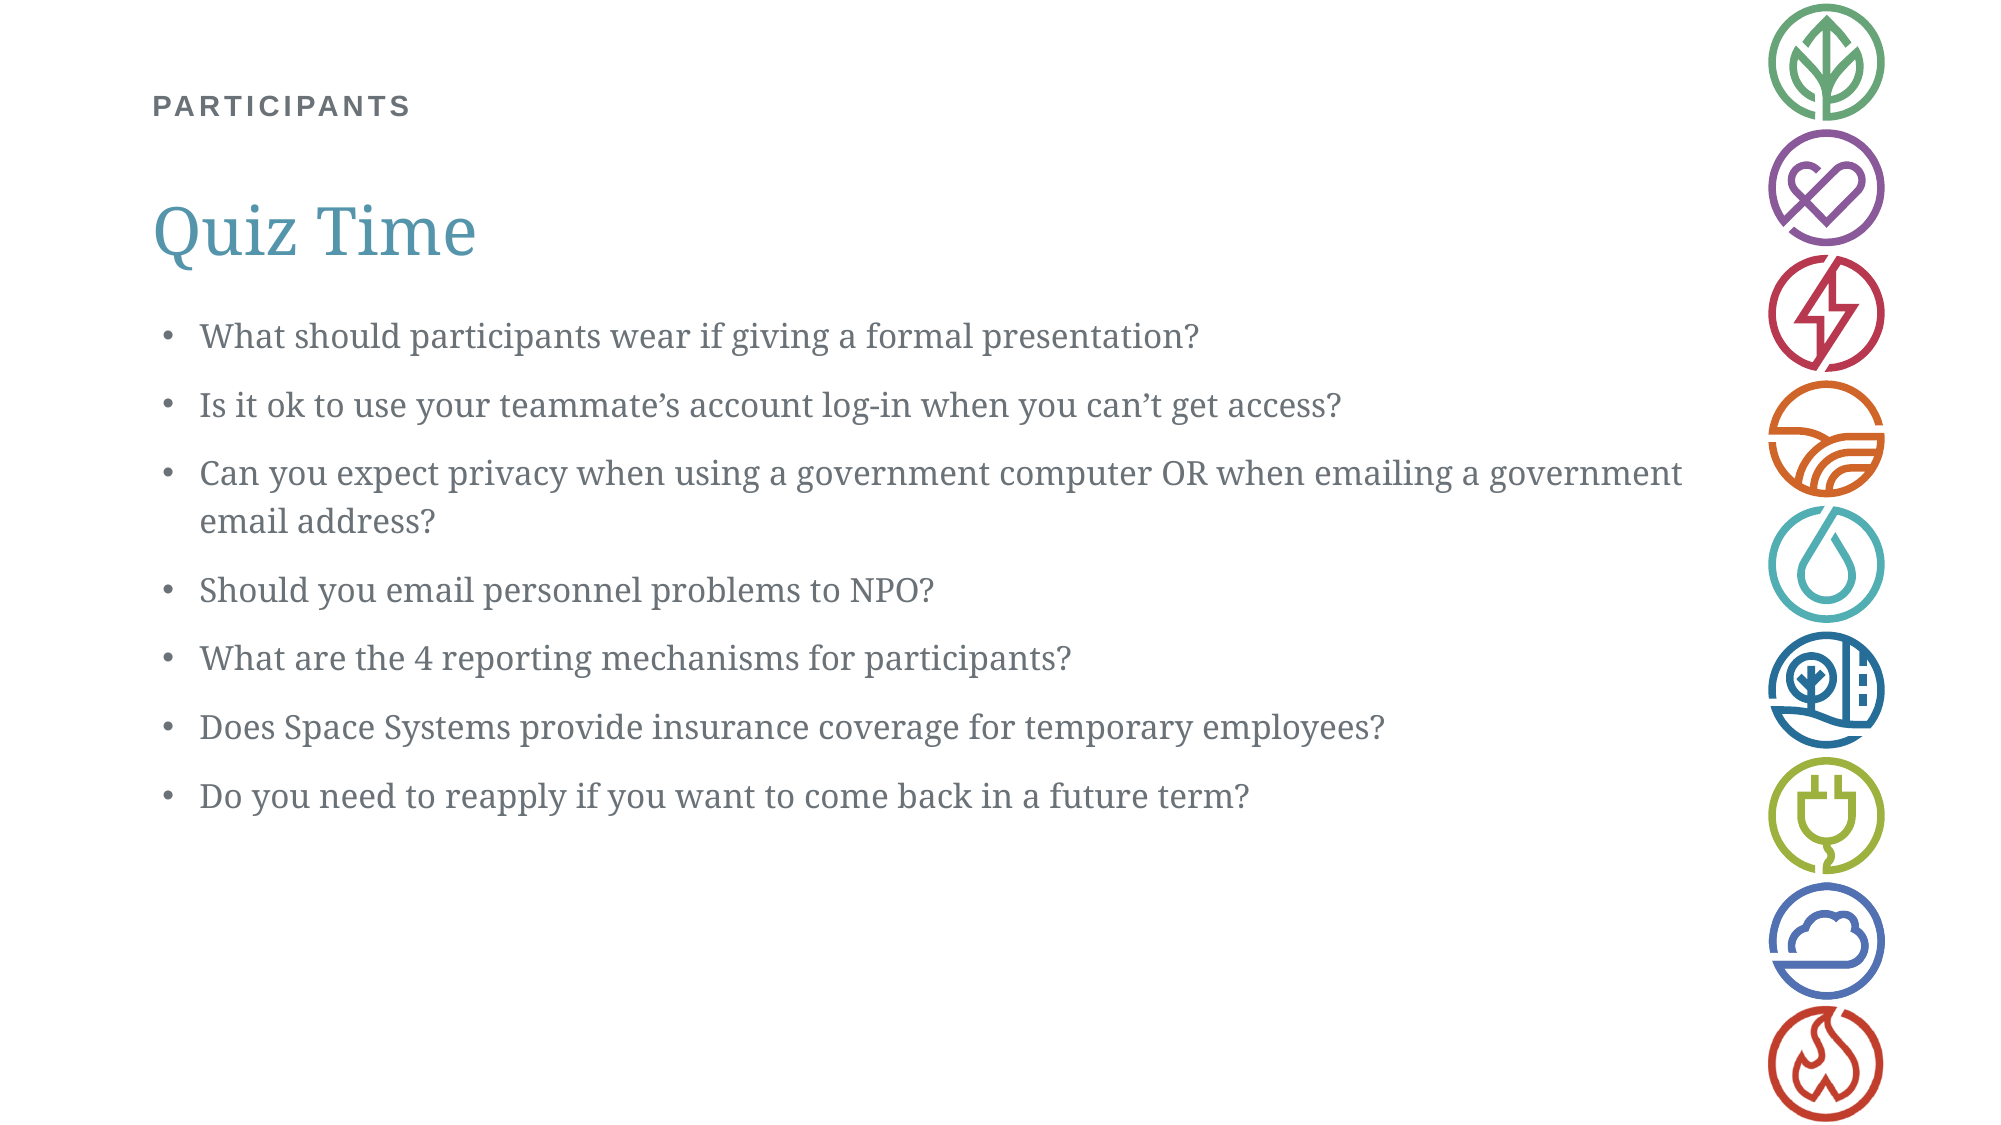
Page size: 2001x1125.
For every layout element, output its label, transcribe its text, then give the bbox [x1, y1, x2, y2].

list Quiz Time [137, 161, 1767, 296]
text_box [1767, 3, 1886, 1123]
list Quiz Time [1886, 161, 1895, 296]
title PARTICIPANTS [137, 59, 1767, 154]
text_box What should participants wear if giving a formal presentation? Is it ok to use your teammate’s account log-in when you can’t get access? Can you expect privacy when using a government computer OR when emailing a government email address? Should you email personnel problems to NPO? What are the 4 reporting mechanisms for participants? Does Space Systems provide insurance coverage for temporary employees? Do you need to reapply if you want to come back in a future term? [137, 299, 1715, 1066]
